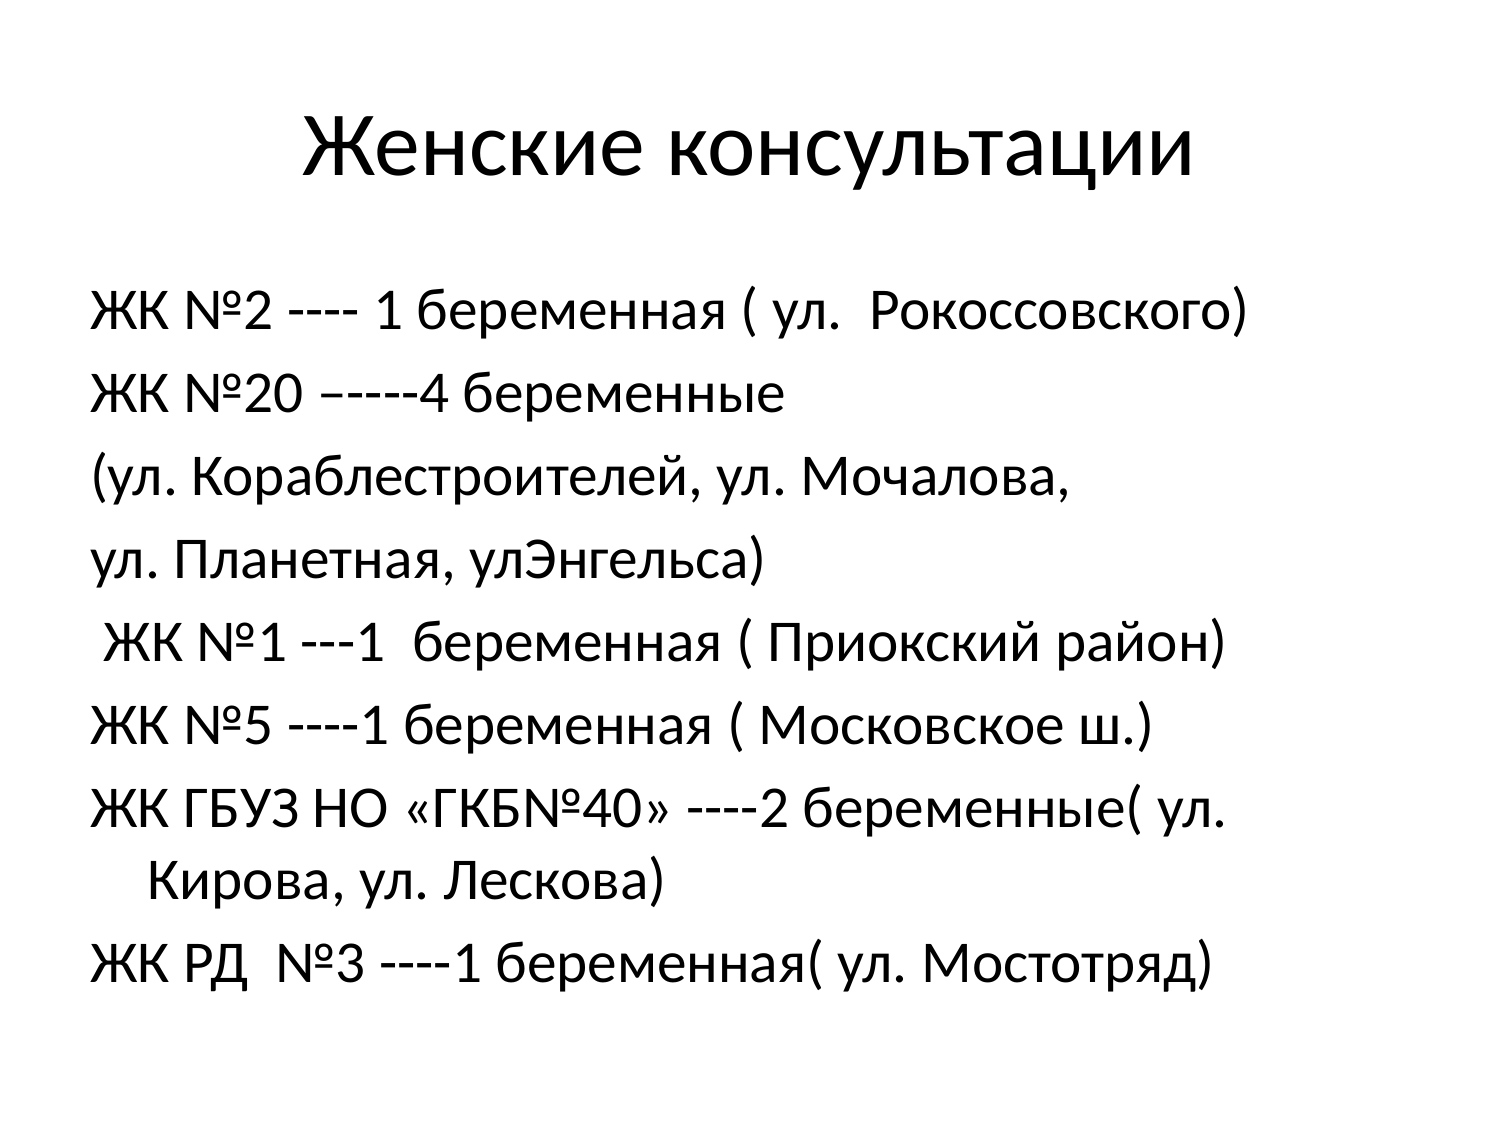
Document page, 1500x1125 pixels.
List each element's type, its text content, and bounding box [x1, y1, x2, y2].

title Женские консультации [75, 45, 1425, 233]
list ЖК №2 ---- 1 беременная ( ул. Рокоссовского) ЖК №20 –----4 беременные (ул. Кораблестроителей, ул. Мочалова, ул. Планетная, улЭнгельса) ЖК №1 ---1 беременная ( Приокский район) ЖК №5 ----1 беременная ( Московское ш.) ЖК ГБУЗ НО «ГКБ№40» ----2 беременные( ул. Кирова, ул. Лескова) ЖК РД №3 ----1 беременная( ул. Мостотряд) [75, 262, 1425, 1005]
